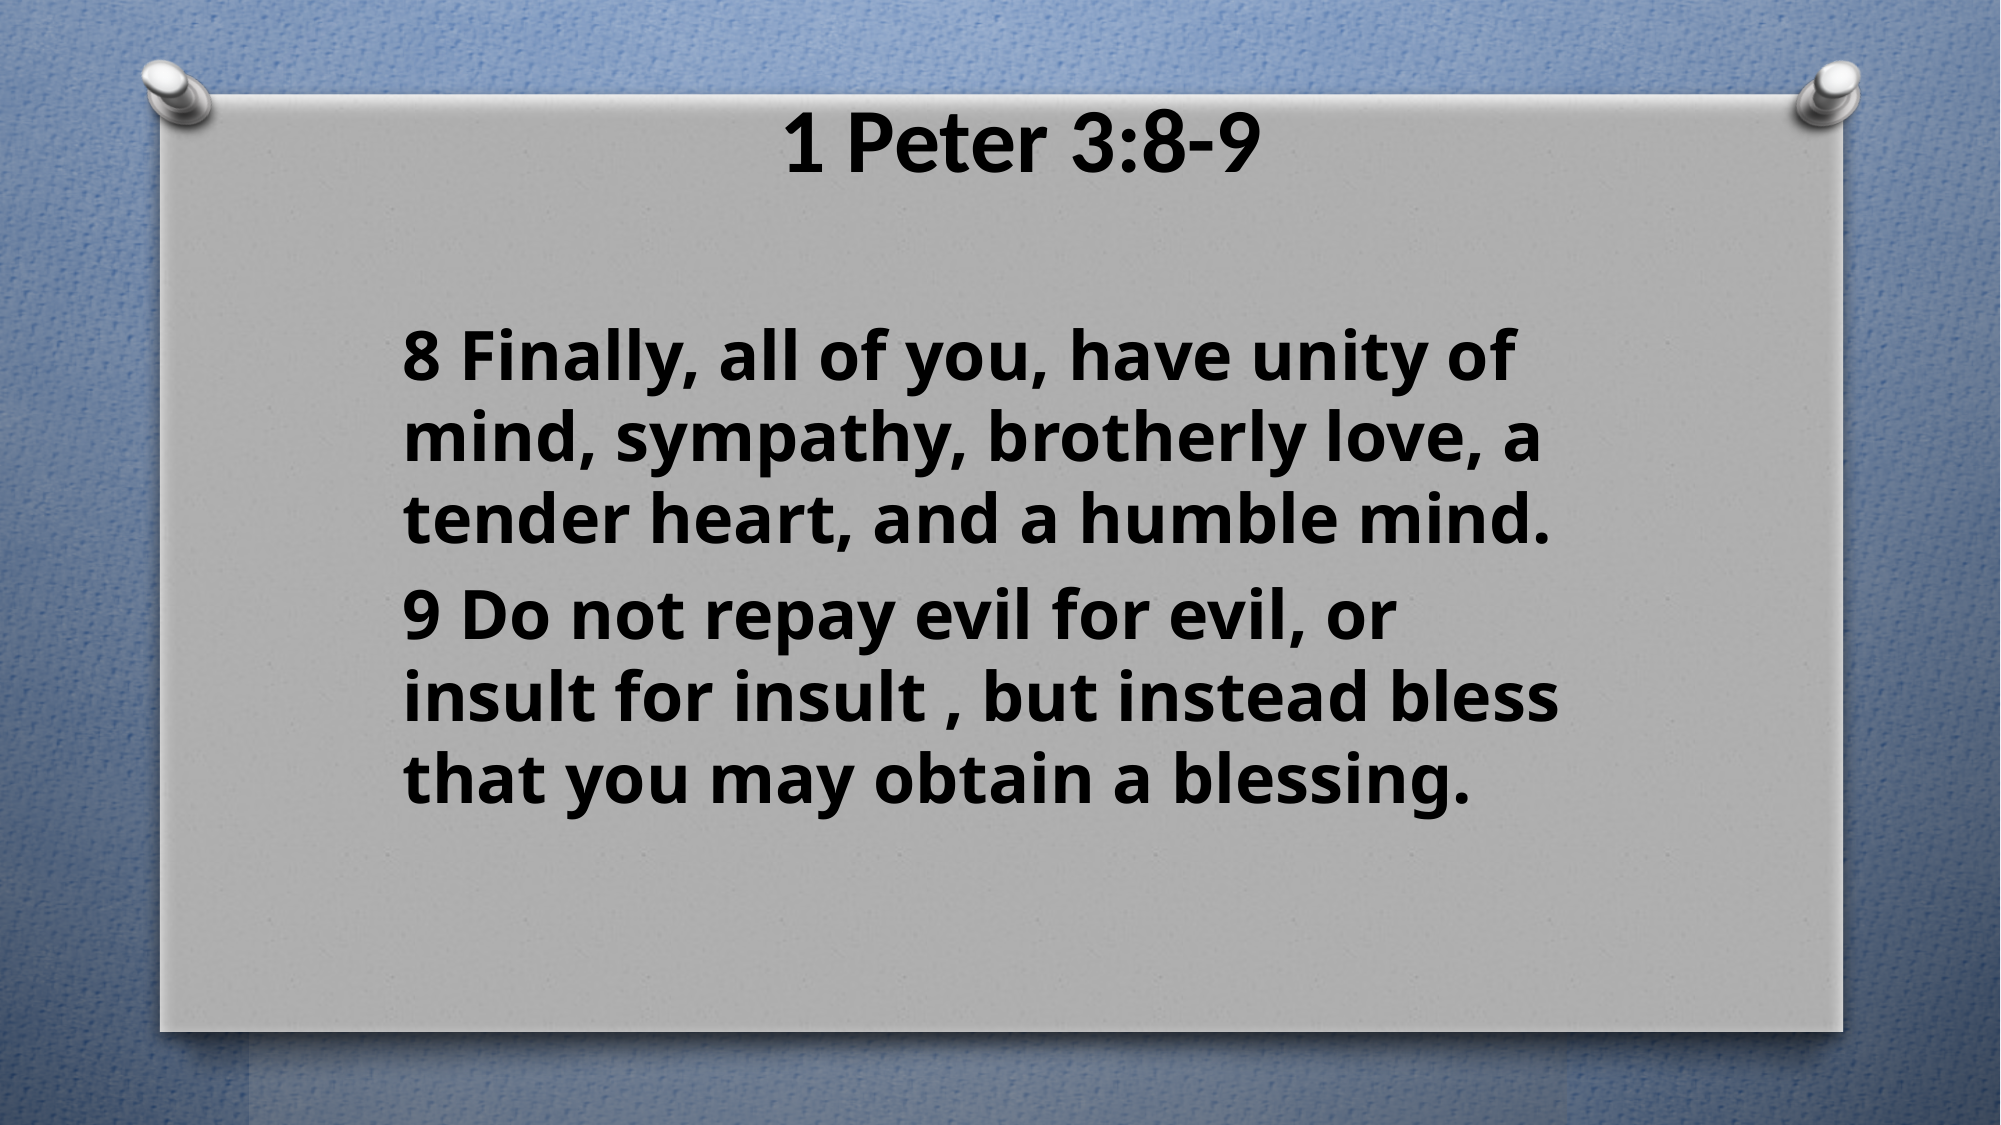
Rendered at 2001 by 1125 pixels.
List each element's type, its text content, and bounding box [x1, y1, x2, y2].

title 1 Peter 3:8-9 [450, 37, 1593, 224]
picture [107, 24, 256, 158]
picture [1764, 30, 1911, 161]
list 8 Finally, all of you, have unity of mind, sympathy, brotherly love, a tender heart, and a humble mind. 9 Do not repay evil for evil, or insult for insult , but instead bless that you may obtain a blessing. [387, 224, 1613, 939]
